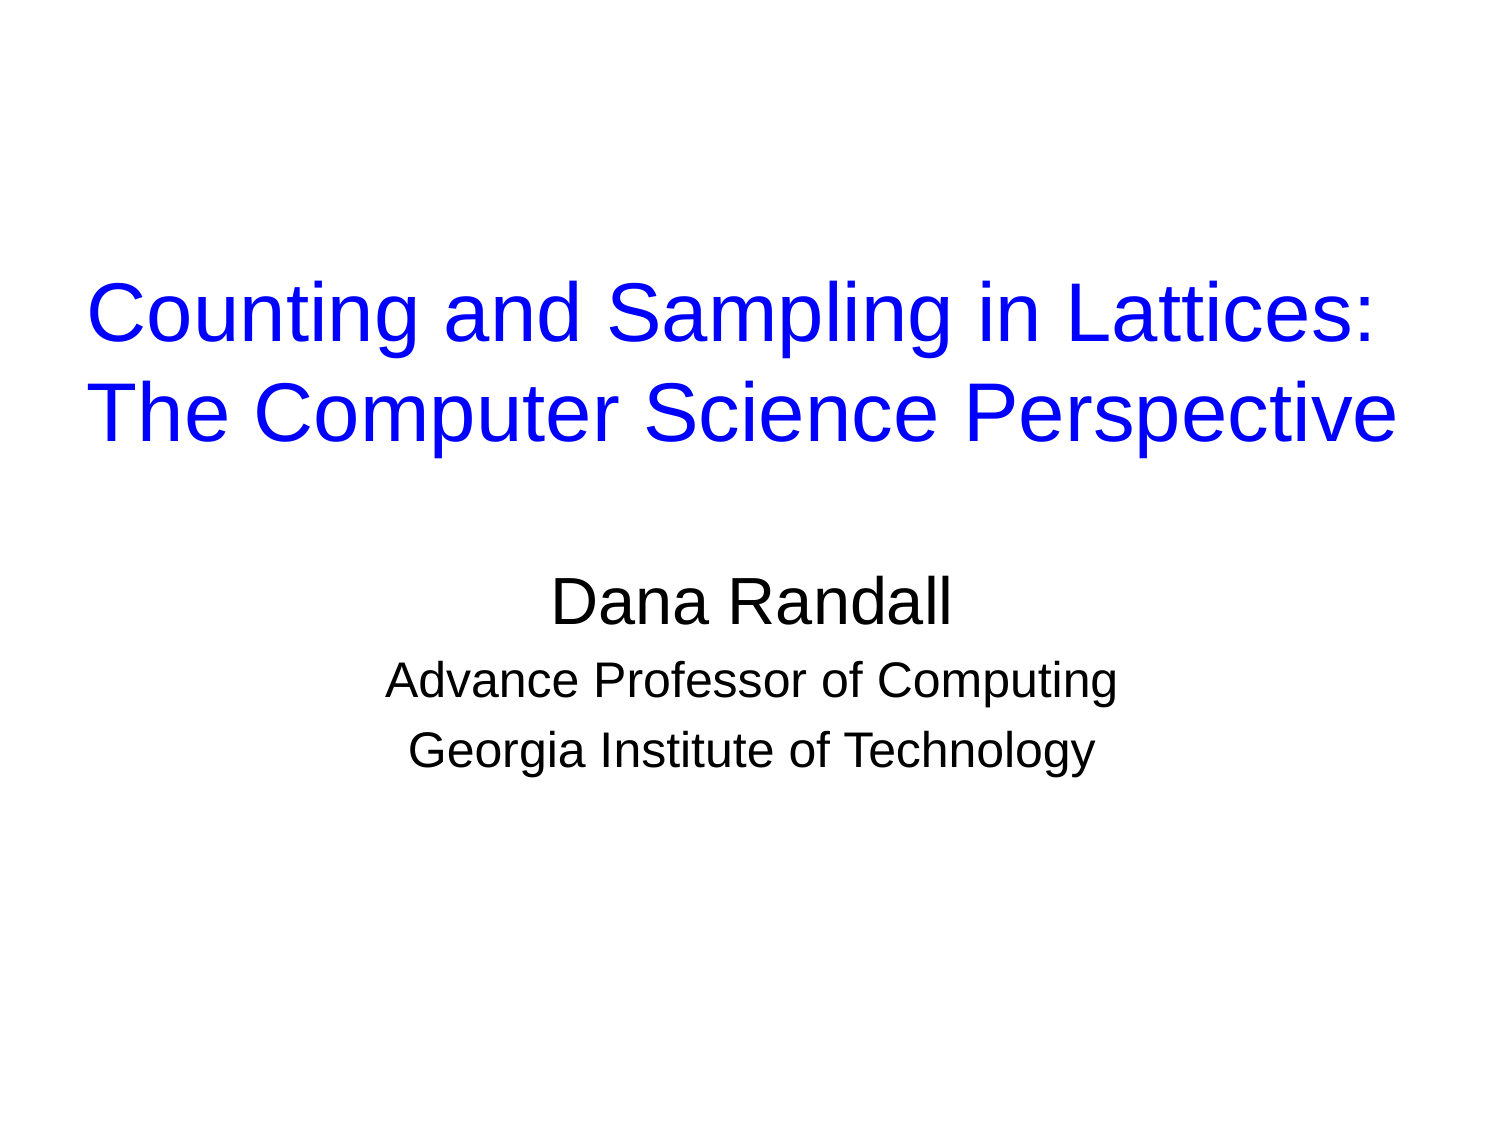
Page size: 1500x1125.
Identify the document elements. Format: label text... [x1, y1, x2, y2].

title Counting and Sampling in Lattices: The Computer Science Perspective [50, 237, 1438, 479]
subtitle Dana Randall Advance Professor of Computing Georgia Institute of Technology [227, 549, 1278, 838]
